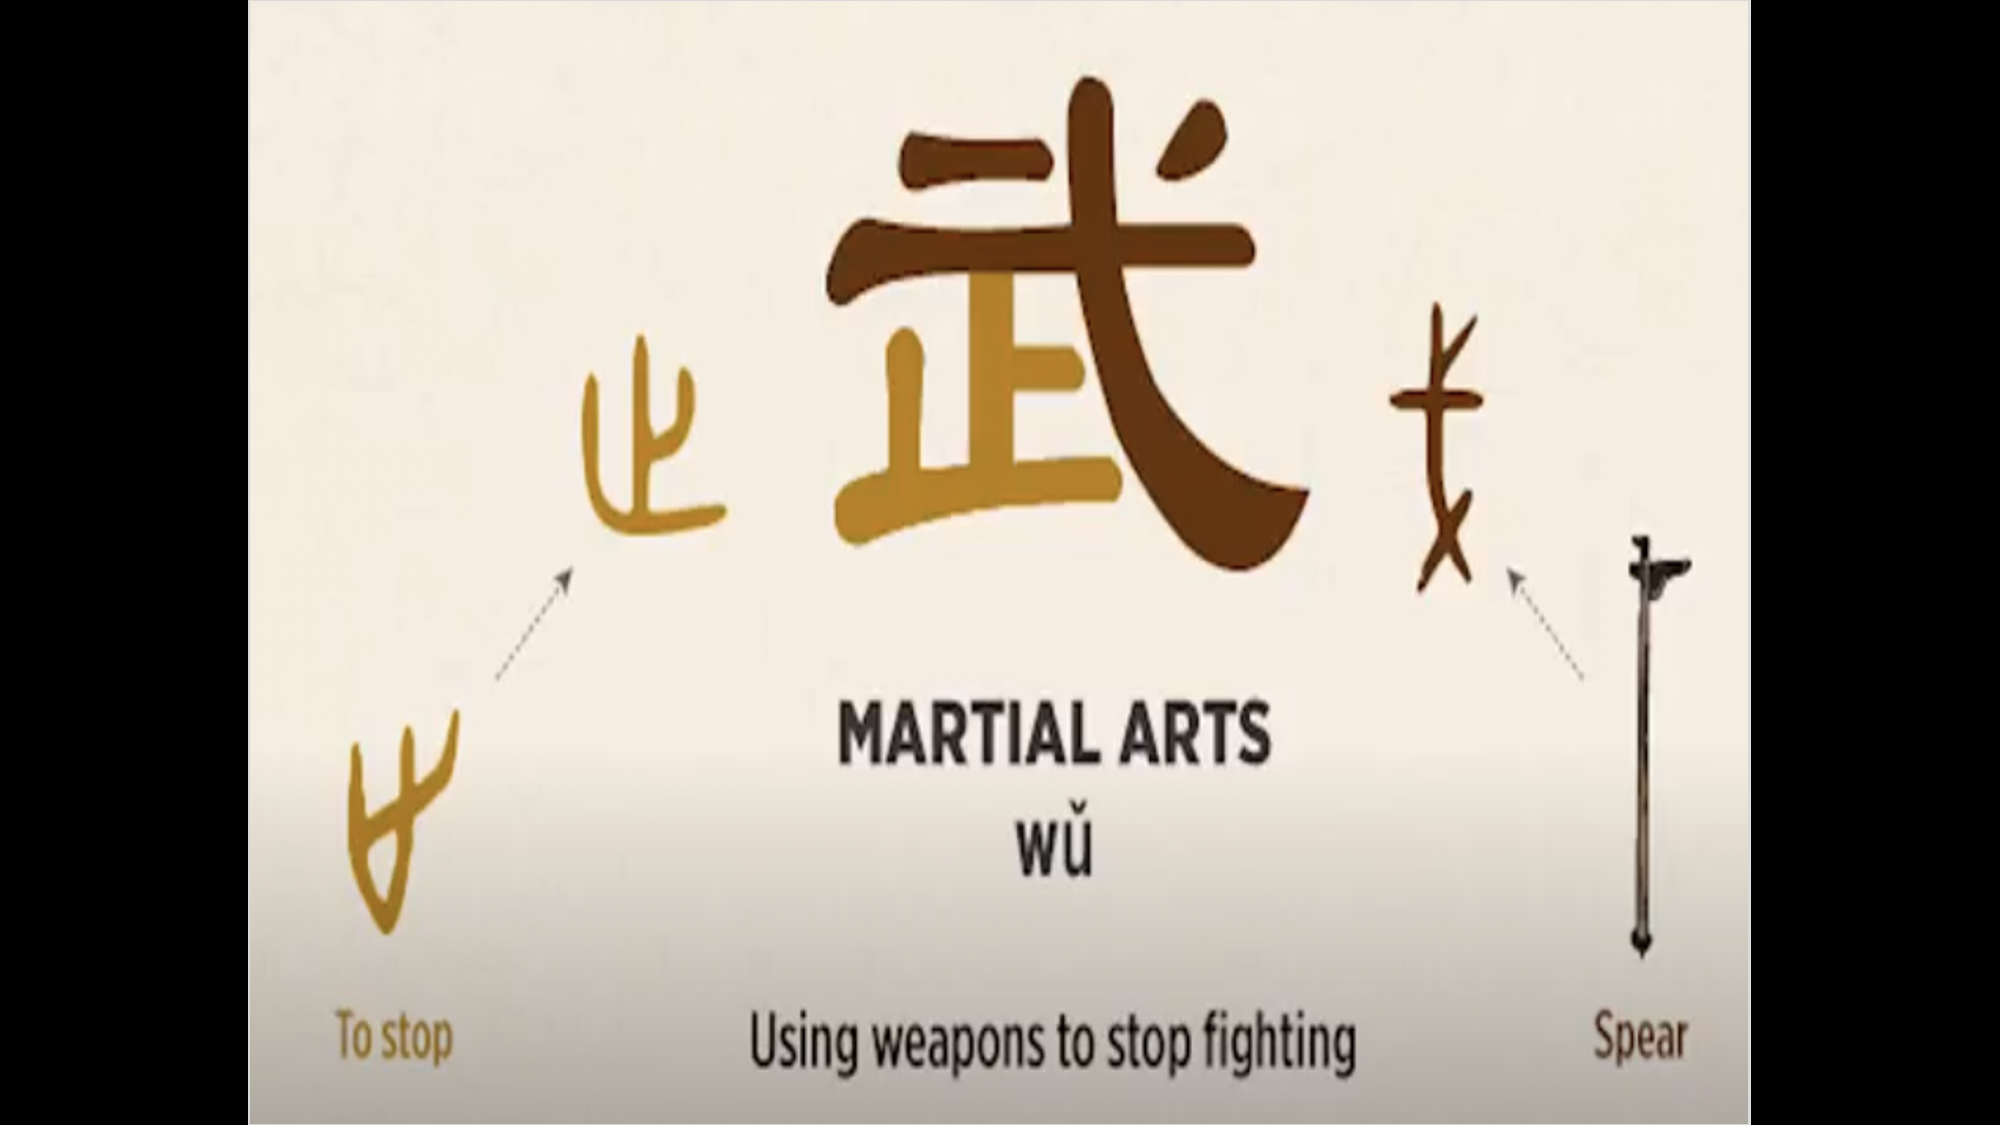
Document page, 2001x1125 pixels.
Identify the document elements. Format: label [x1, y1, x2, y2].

picture [248, 0, 1751, 1125]
